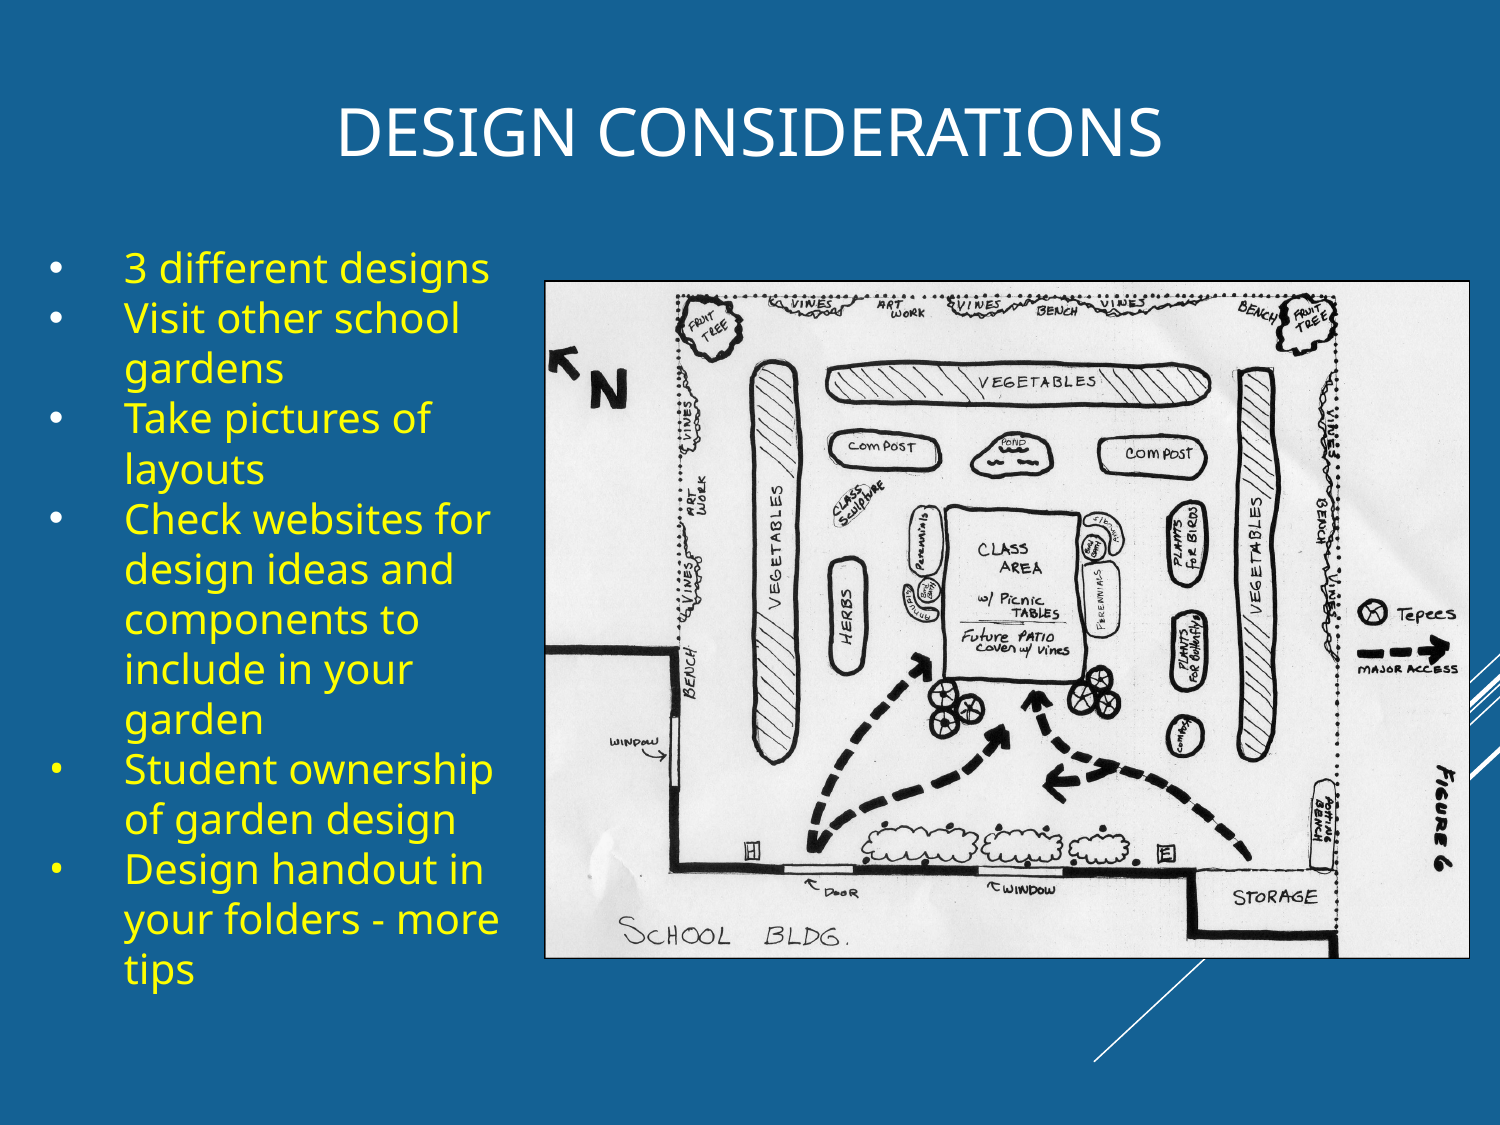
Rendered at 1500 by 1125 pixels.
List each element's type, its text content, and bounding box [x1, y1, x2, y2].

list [544, 281, 1469, 959]
text_box 3 different designs Visit other school gardens Take pictures of layouts Check websites for design ideas and components to include in your garden Student ownership of garden design Design handout in your folders - more tips [33, 195, 557, 1090]
title DESIGN CONSIDERATIONS [75, 77, 1425, 183]
